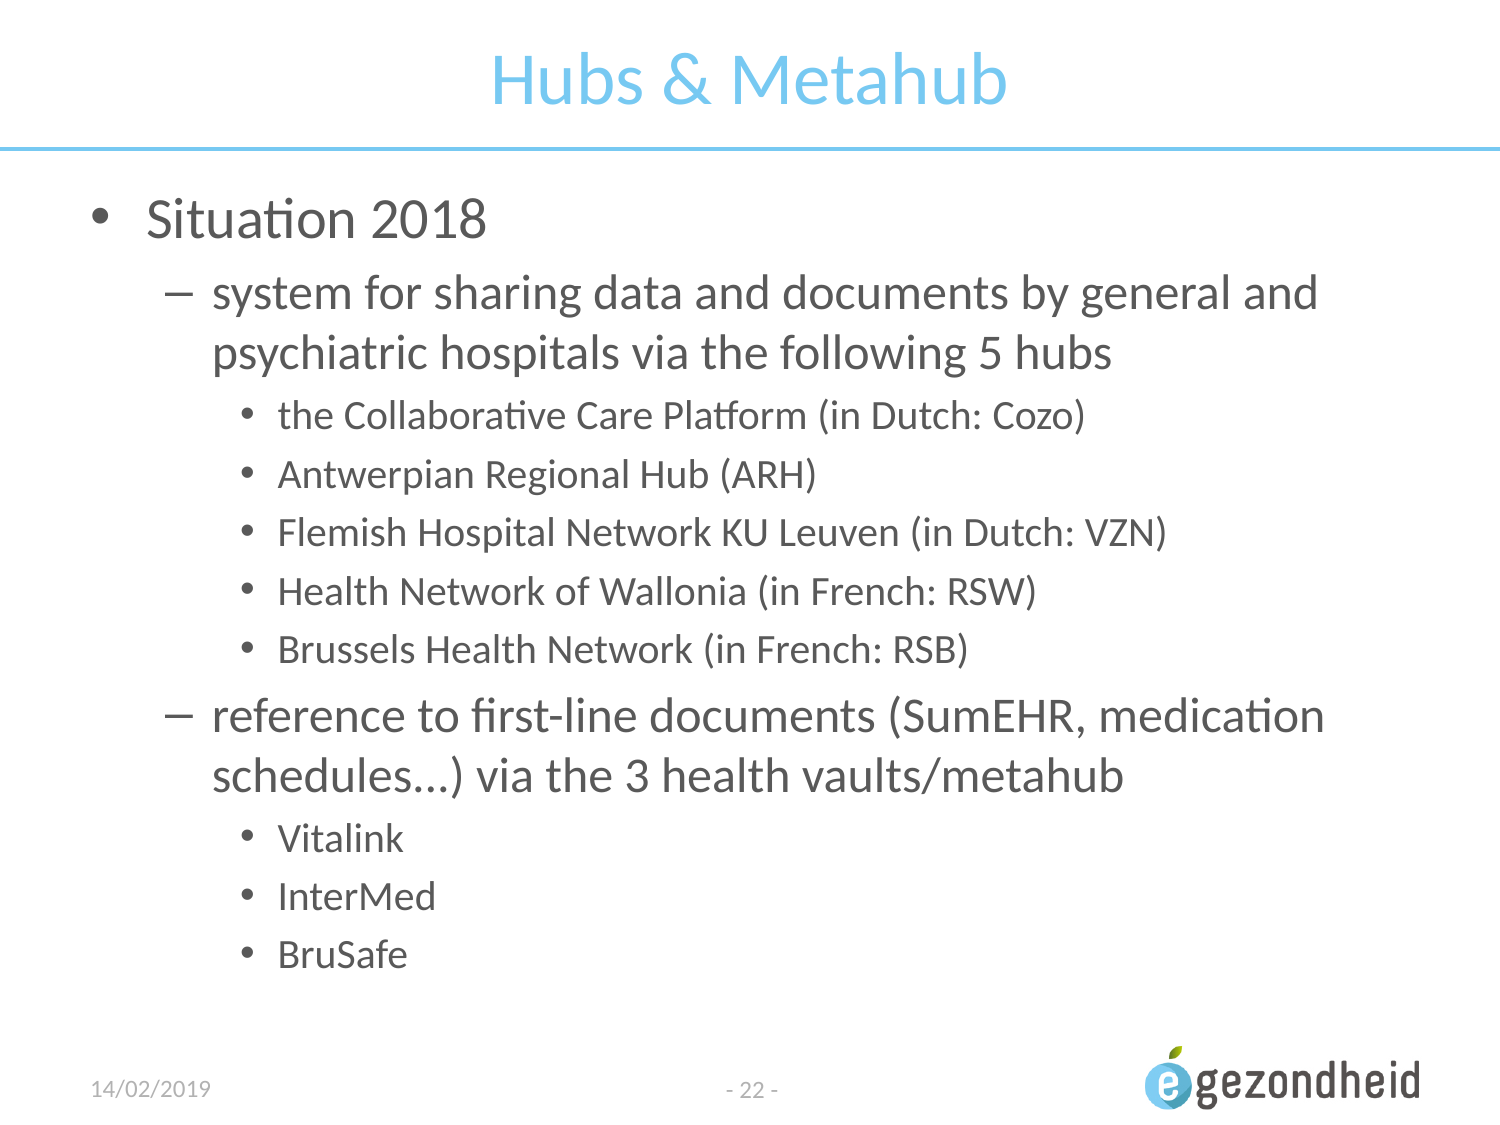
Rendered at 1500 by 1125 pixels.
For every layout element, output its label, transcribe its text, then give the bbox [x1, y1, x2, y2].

picture [1116, 1037, 1447, 1125]
list Situation 2018 system for sharing data and documents by general and psychiatric hospitals via the following 5 hubs the Collaborative Care Platform (in Dutch: Cozo) Antwerpian Regional Hub (ARH) Flemish Hospital Network KU Leuven (in Dutch: VZN) Health Network of Wallonia (in French: RSW) Brussels Health Network (in French: RSB) reference to first-line documents (SumEHR, medication schedules...) via the 3 health vaults/metahub Vitalink InterMed BruSafe [75, 172, 1425, 1035]
title Hubs & Metahub [0, 0, 1500, 149]
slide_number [75, 1057, 425, 1118]
slide_number - 22 - [577, 1058, 928, 1119]
